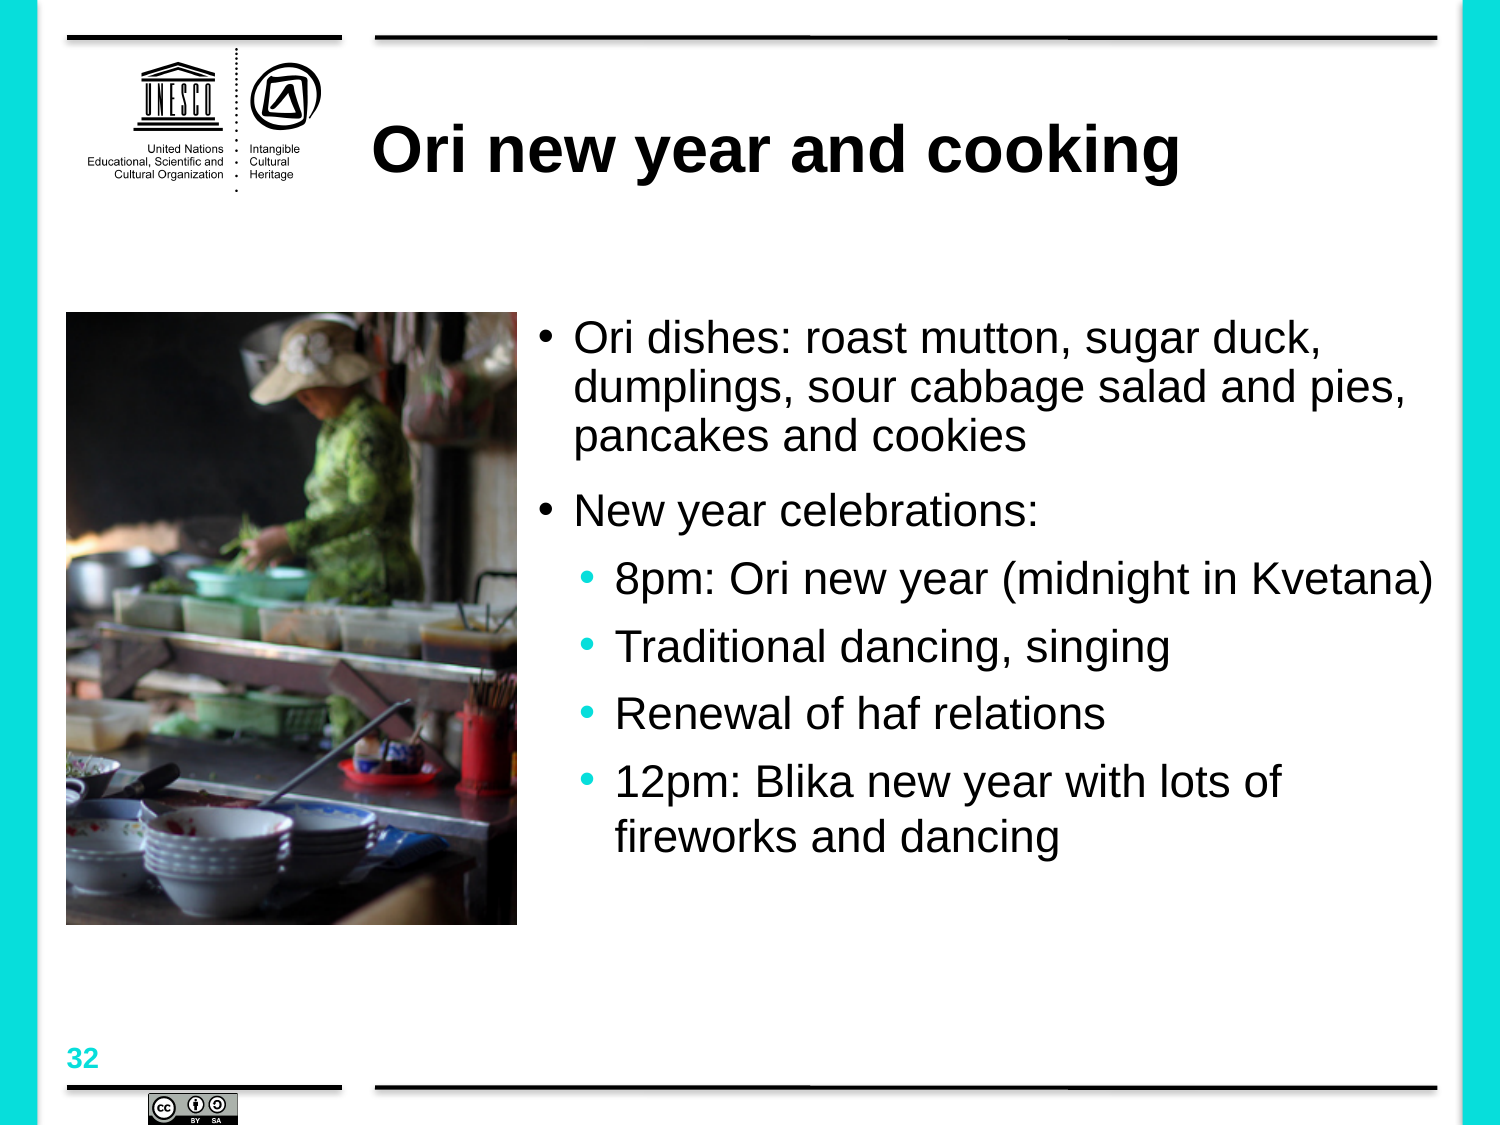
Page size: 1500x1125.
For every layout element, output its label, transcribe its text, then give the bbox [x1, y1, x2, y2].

picture [66, 312, 517, 926]
title Ori new year and cooking [371, 105, 1435, 187]
list Ori dishes: roast mutton, sugar duck, dumplings, sour cabbage salad and pies, pancakes and cookies New year celebrations: 8pm: Ori new year (midnight in Kvetana) Traditional dancing, singing Renewal of haf relations 12pm: Blika new year with lots of fireworks and dancing [537, 313, 1437, 867]
picture [148, 1093, 238, 1125]
picture [87, 48, 321, 192]
